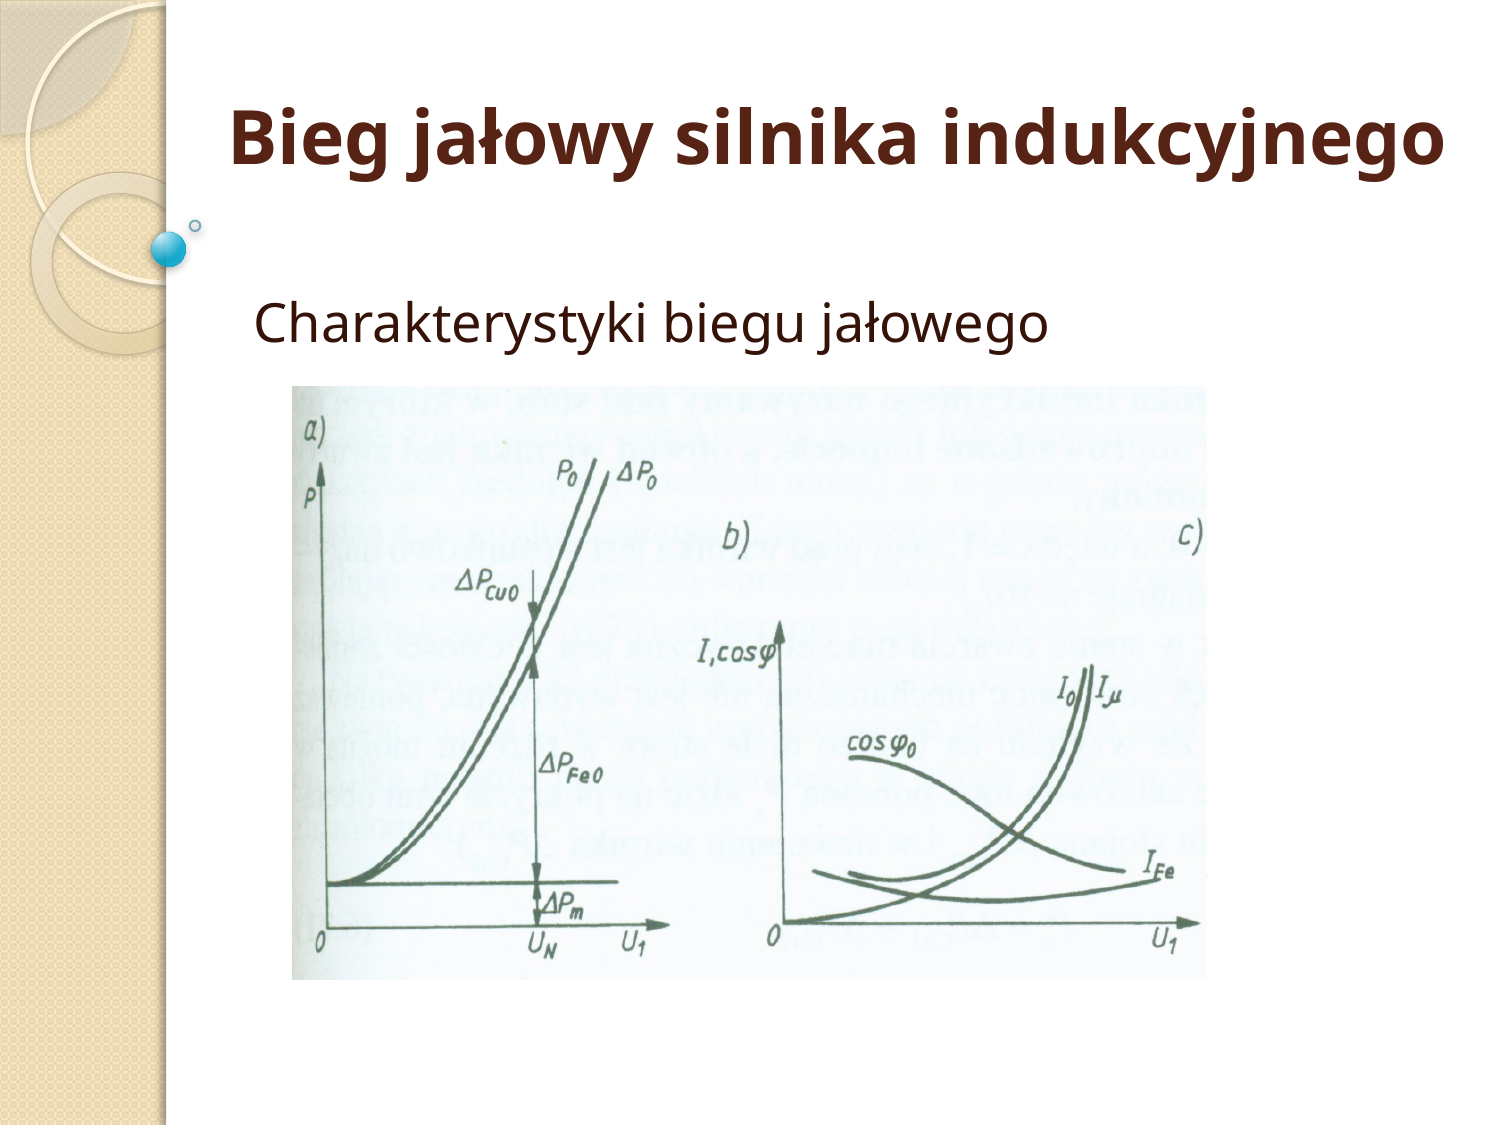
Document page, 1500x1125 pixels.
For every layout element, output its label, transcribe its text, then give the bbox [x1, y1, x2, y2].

picture [292, 386, 1208, 980]
subtitle Charakterystyki biegu jałowego [234, 210, 1450, 1008]
title Bieg jałowy silnika indukcyjnego [175, 35, 1500, 188]
